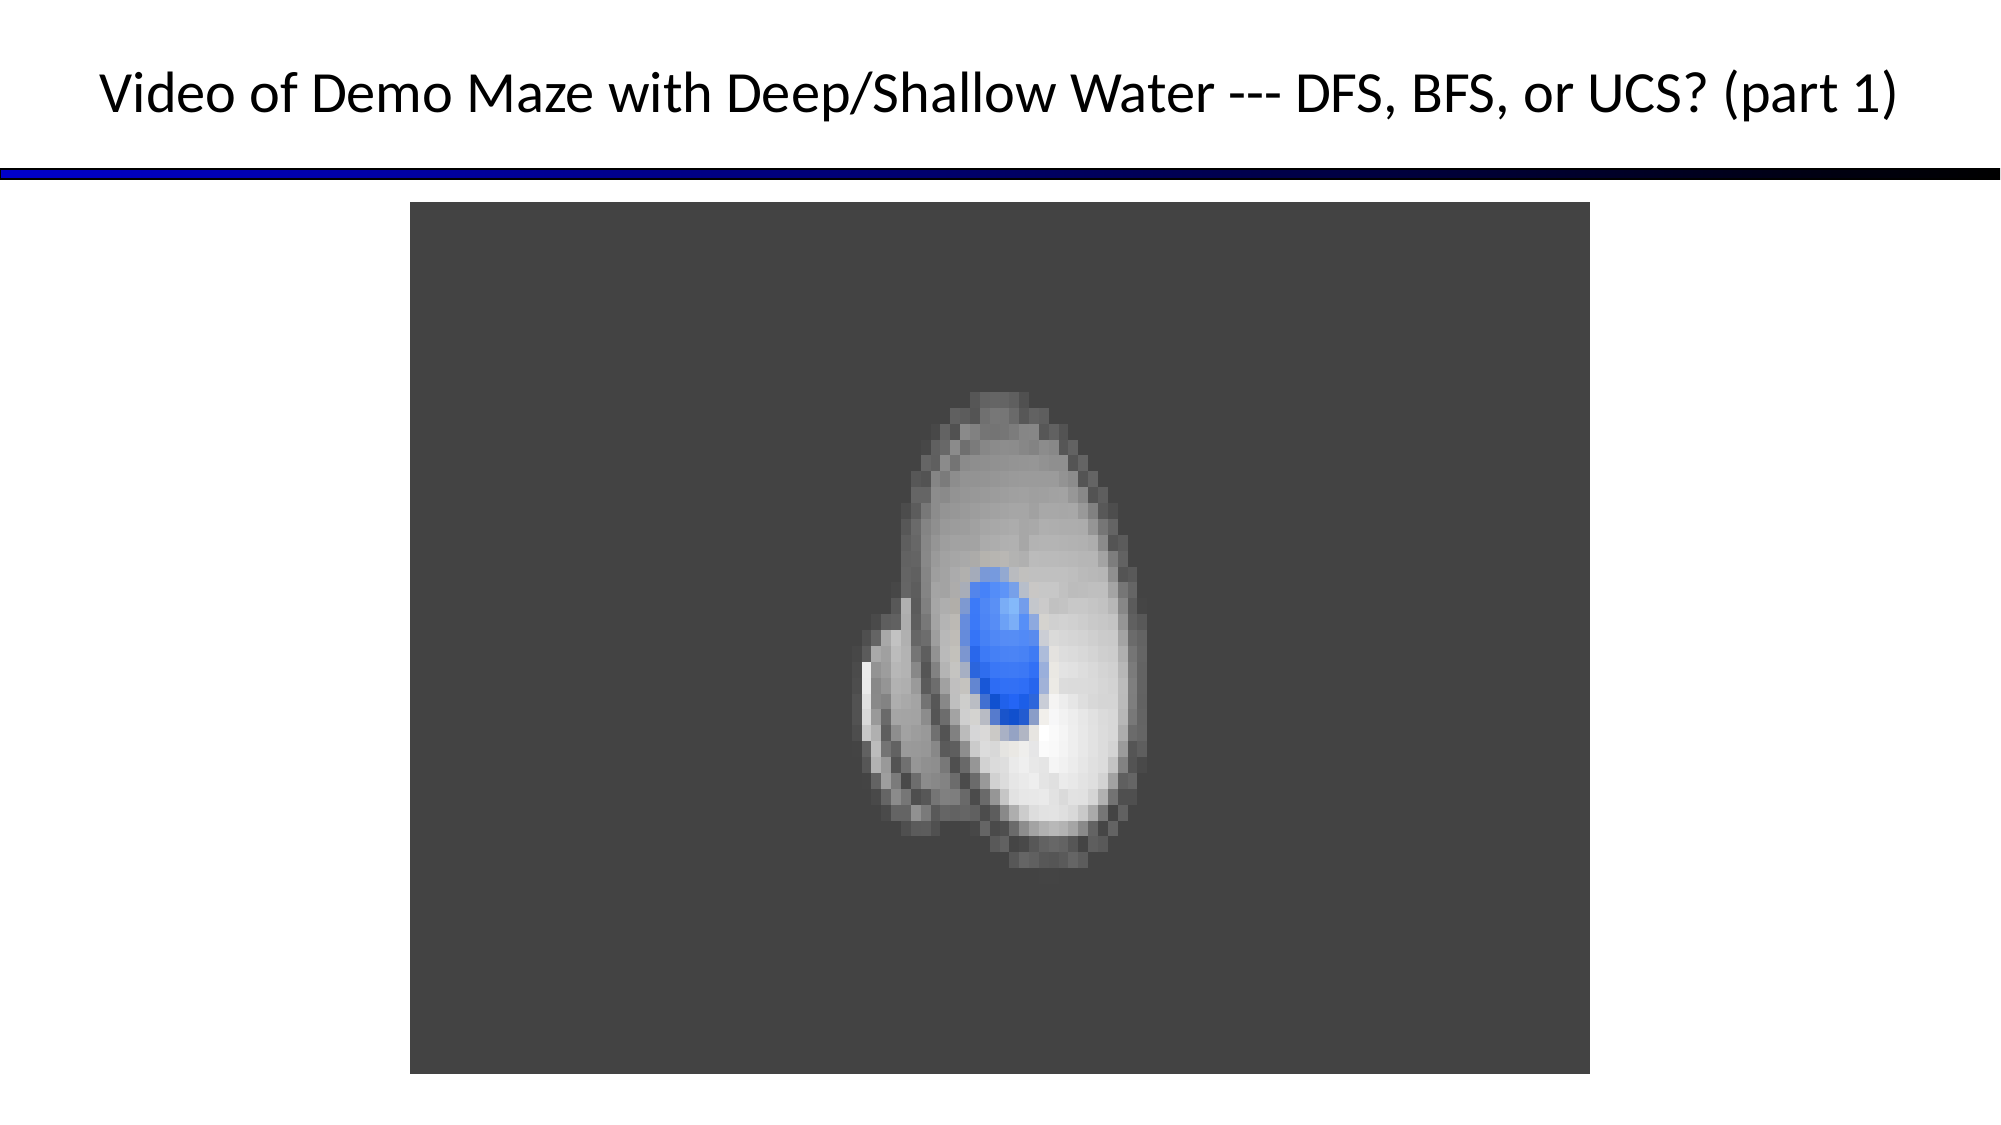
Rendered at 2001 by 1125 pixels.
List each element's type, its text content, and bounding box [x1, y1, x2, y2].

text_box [408, 201, 1592, 1076]
title Video of Demo Maze with Deep/Shallow Water --- DFS, BFS, or UCS? (part 1) [0, 0, 2000, 184]
